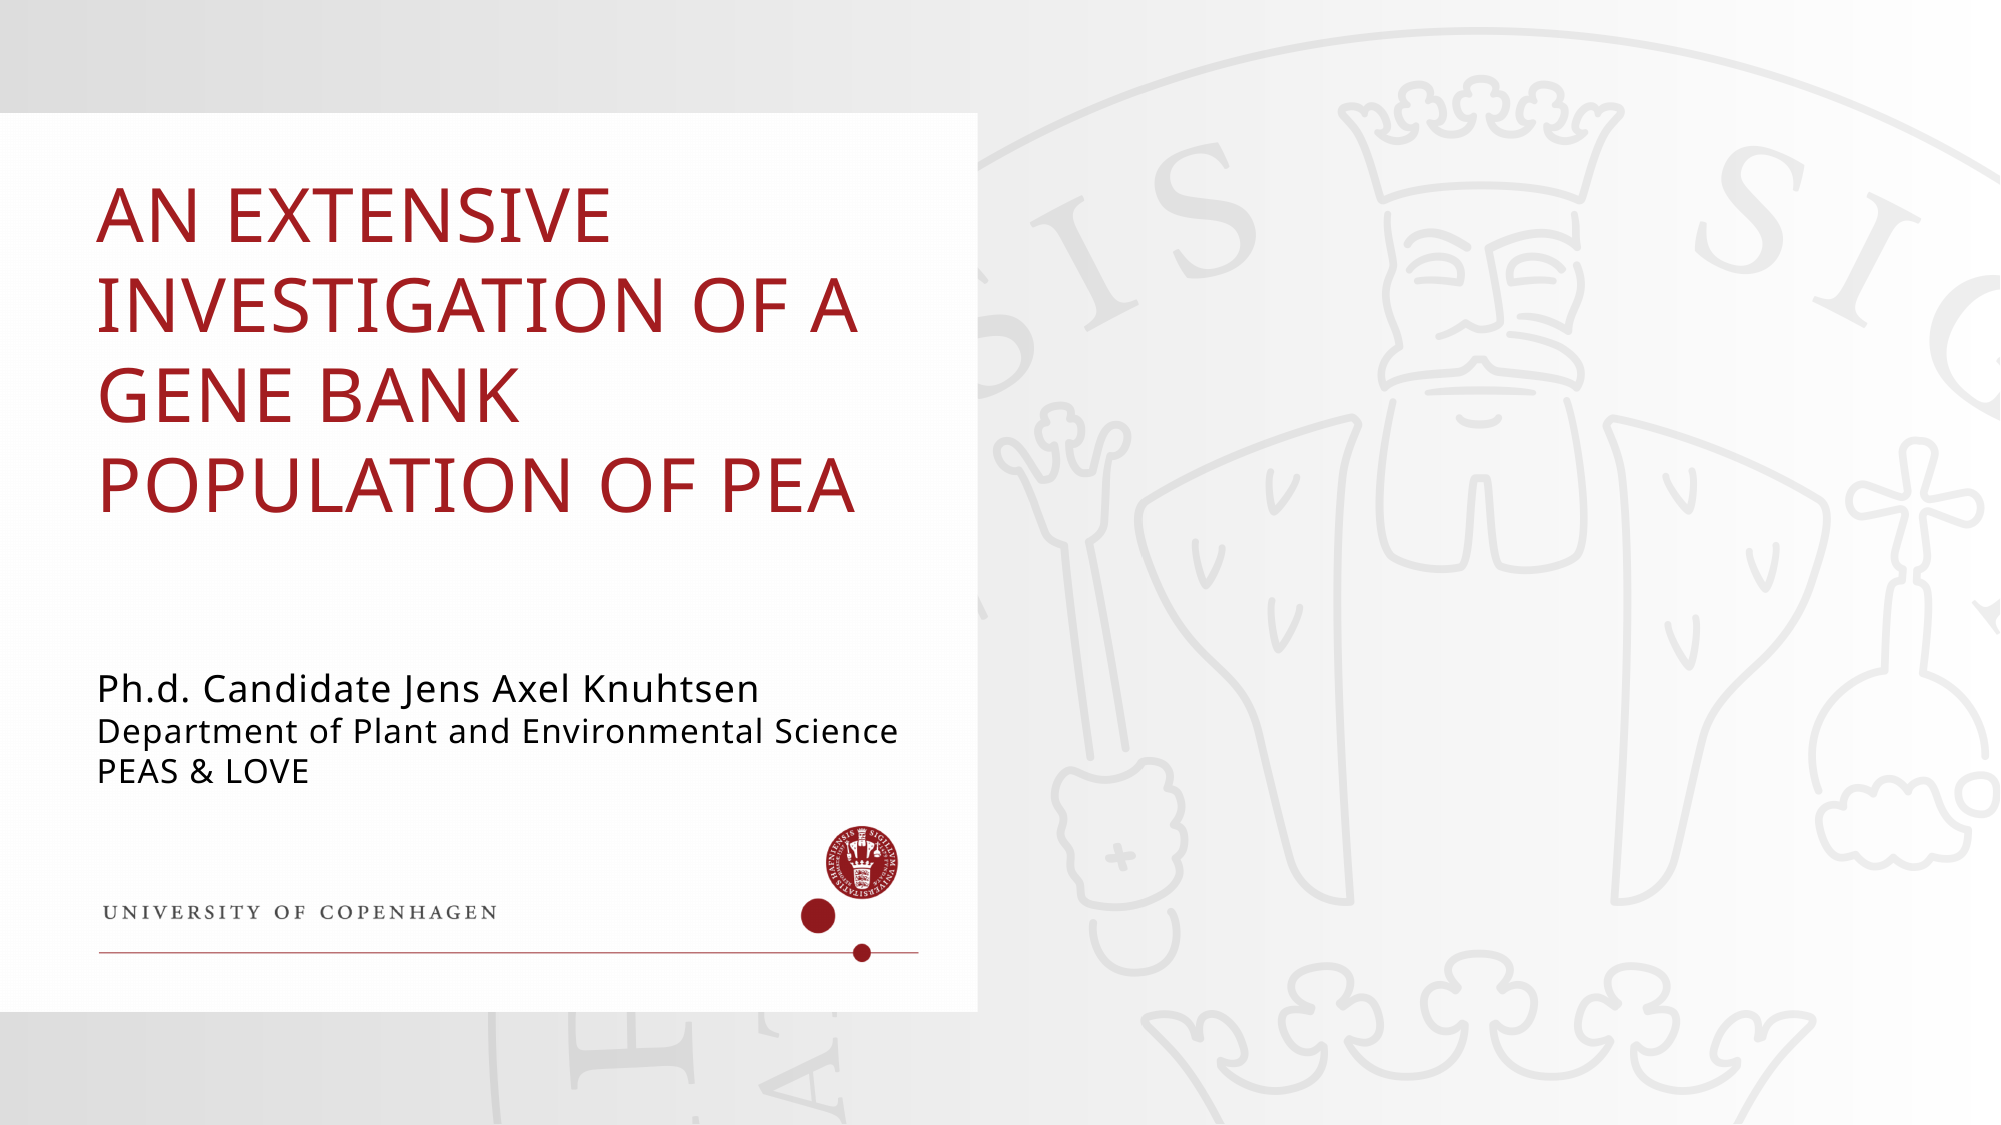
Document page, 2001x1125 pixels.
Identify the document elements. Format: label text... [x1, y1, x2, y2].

title [0, 113, 978, 1012]
picture [284, 17, 2001, 1124]
list Ph.d. Candidate Jens Axel Knuhtsen Department of Plant and Environmental Science PEAS & LOVE [96, 664, 909, 813]
list AN EXTENSIVE INVESTIGATION OF A GENE BANK POPULATION OF PEA [96, 167, 908, 388]
